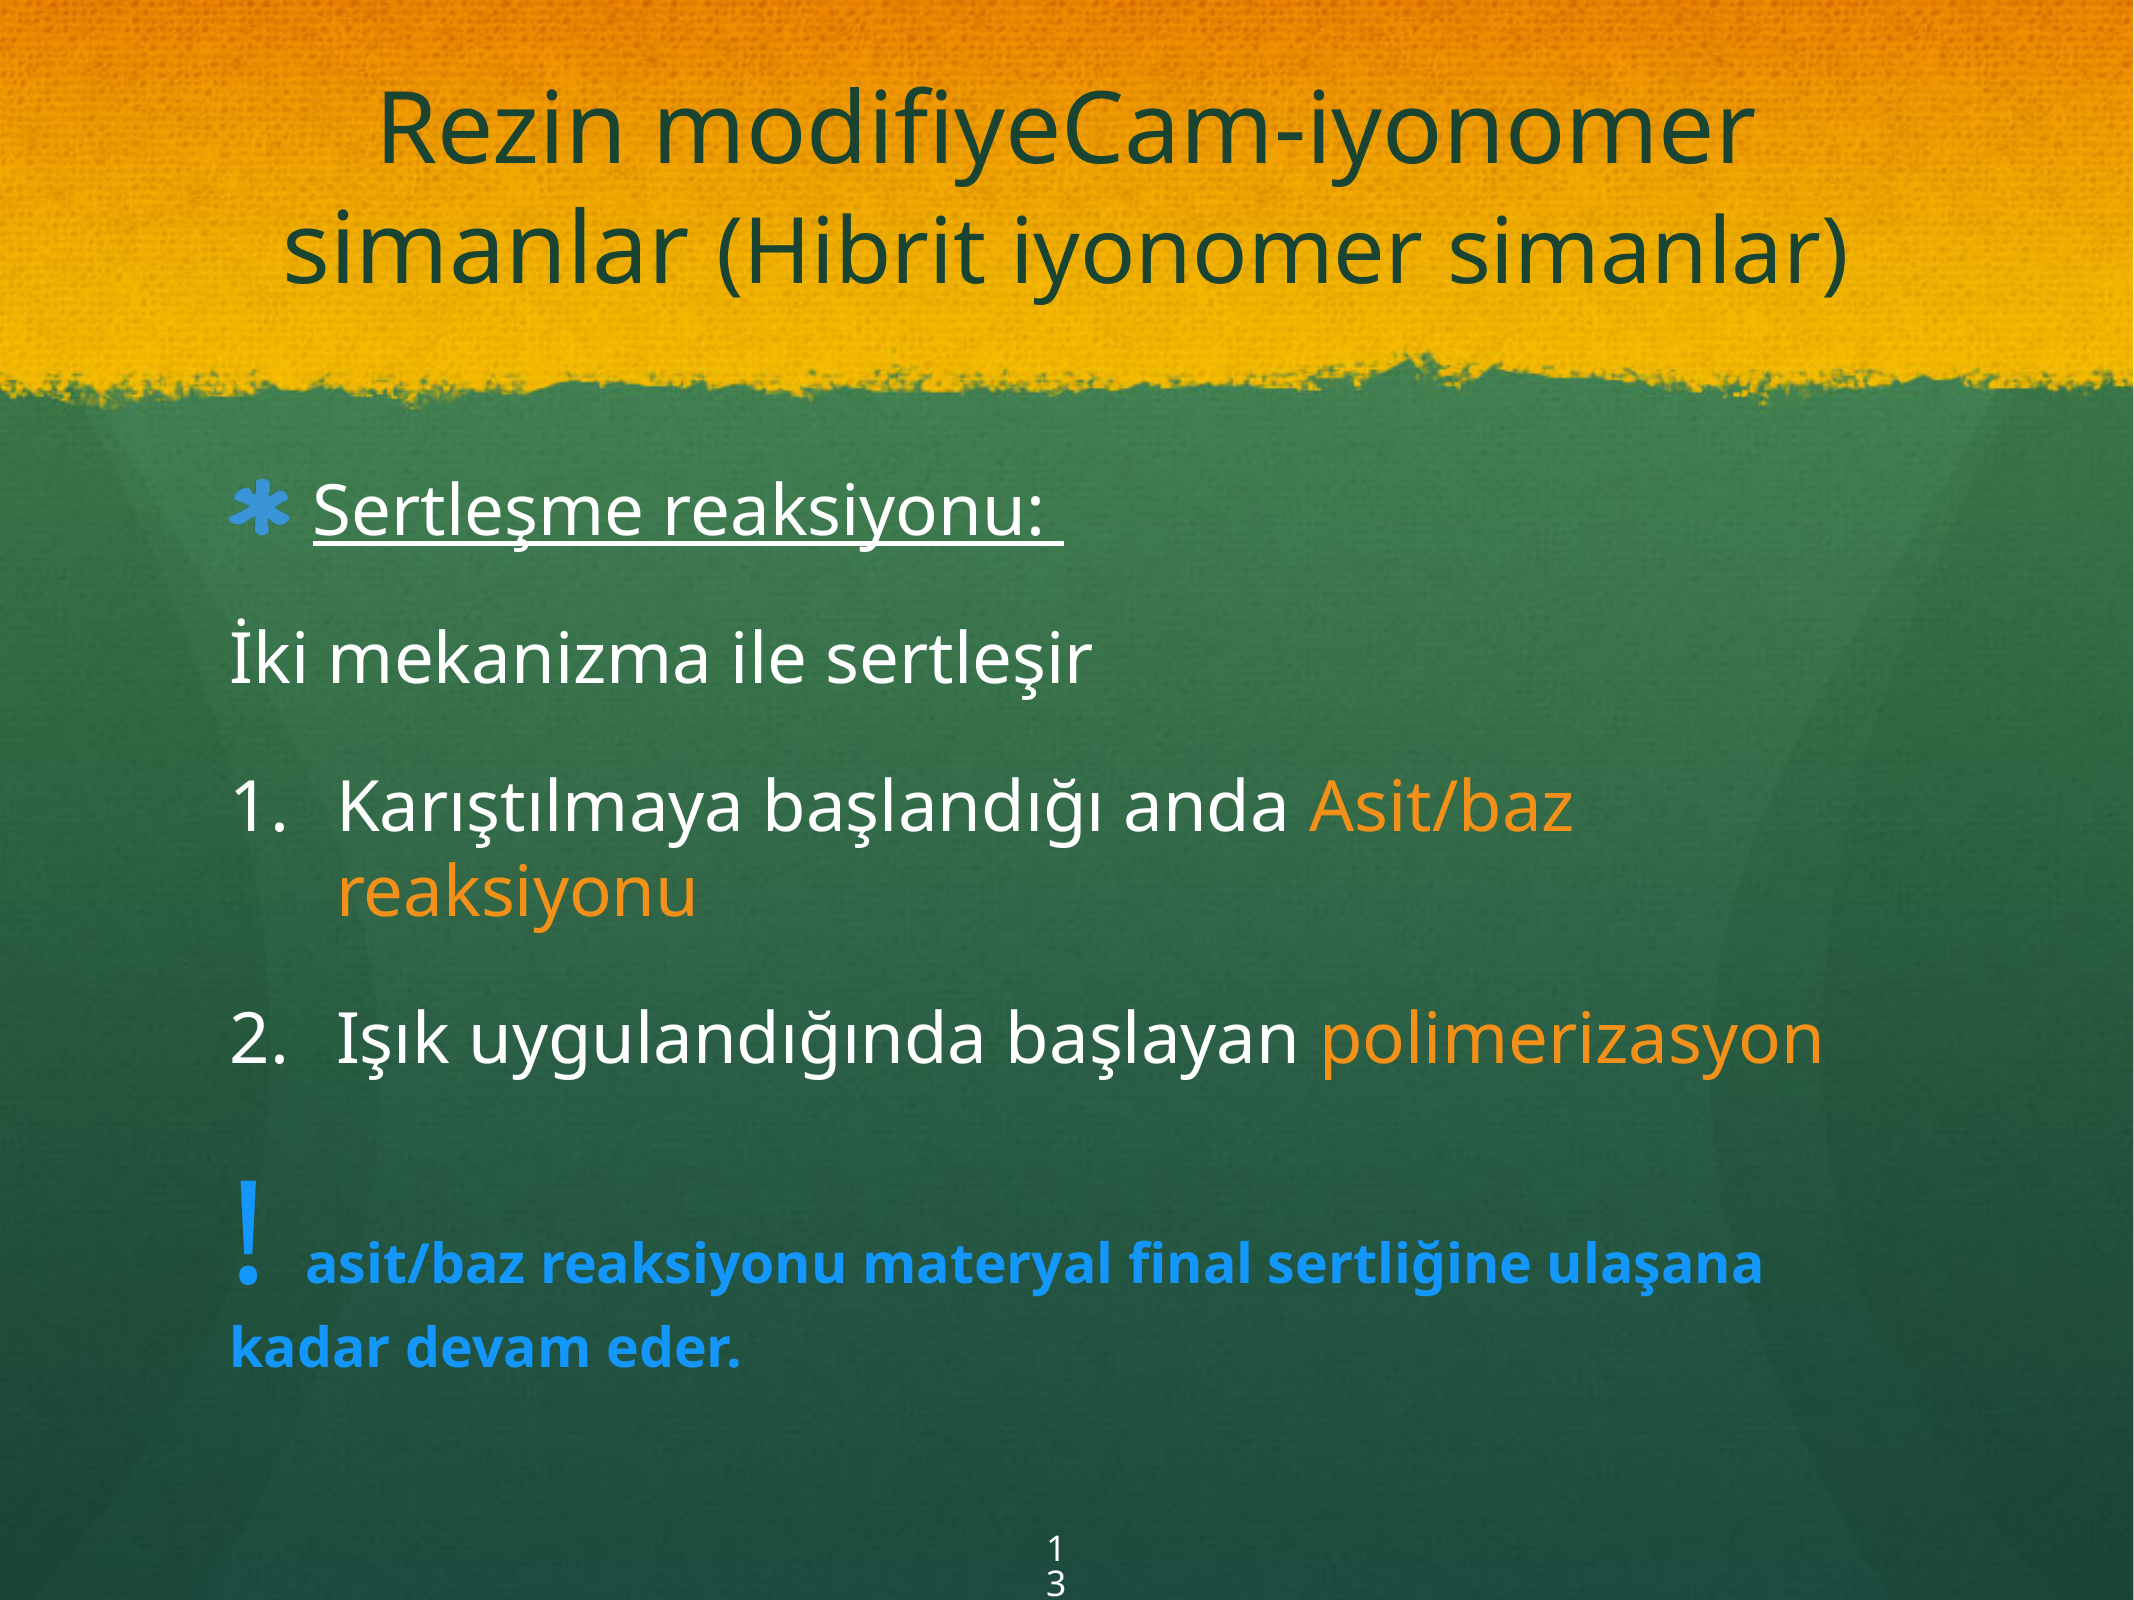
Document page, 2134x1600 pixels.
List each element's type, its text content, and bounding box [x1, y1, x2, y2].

title Rezin modifiyeCam-iyonomer simanlar (Hibrit iyonomer simanlar) [178, 18, 1955, 350]
picture [0, 0, 2134, 1600]
slide_number 13 [1024, 1520, 1108, 1580]
list Sertleşme reaksiyonu: İki mekanizma ile sertleşir Karıştılmaya başlandığı anda Asit/baz reaksiyonu Işık uygulandığında başlayan polimerizasyon ! asit/baz reaksiyonu materyal final sertliğine ulaşana kadar devam eder. [208, 454, 1925, 1392]
